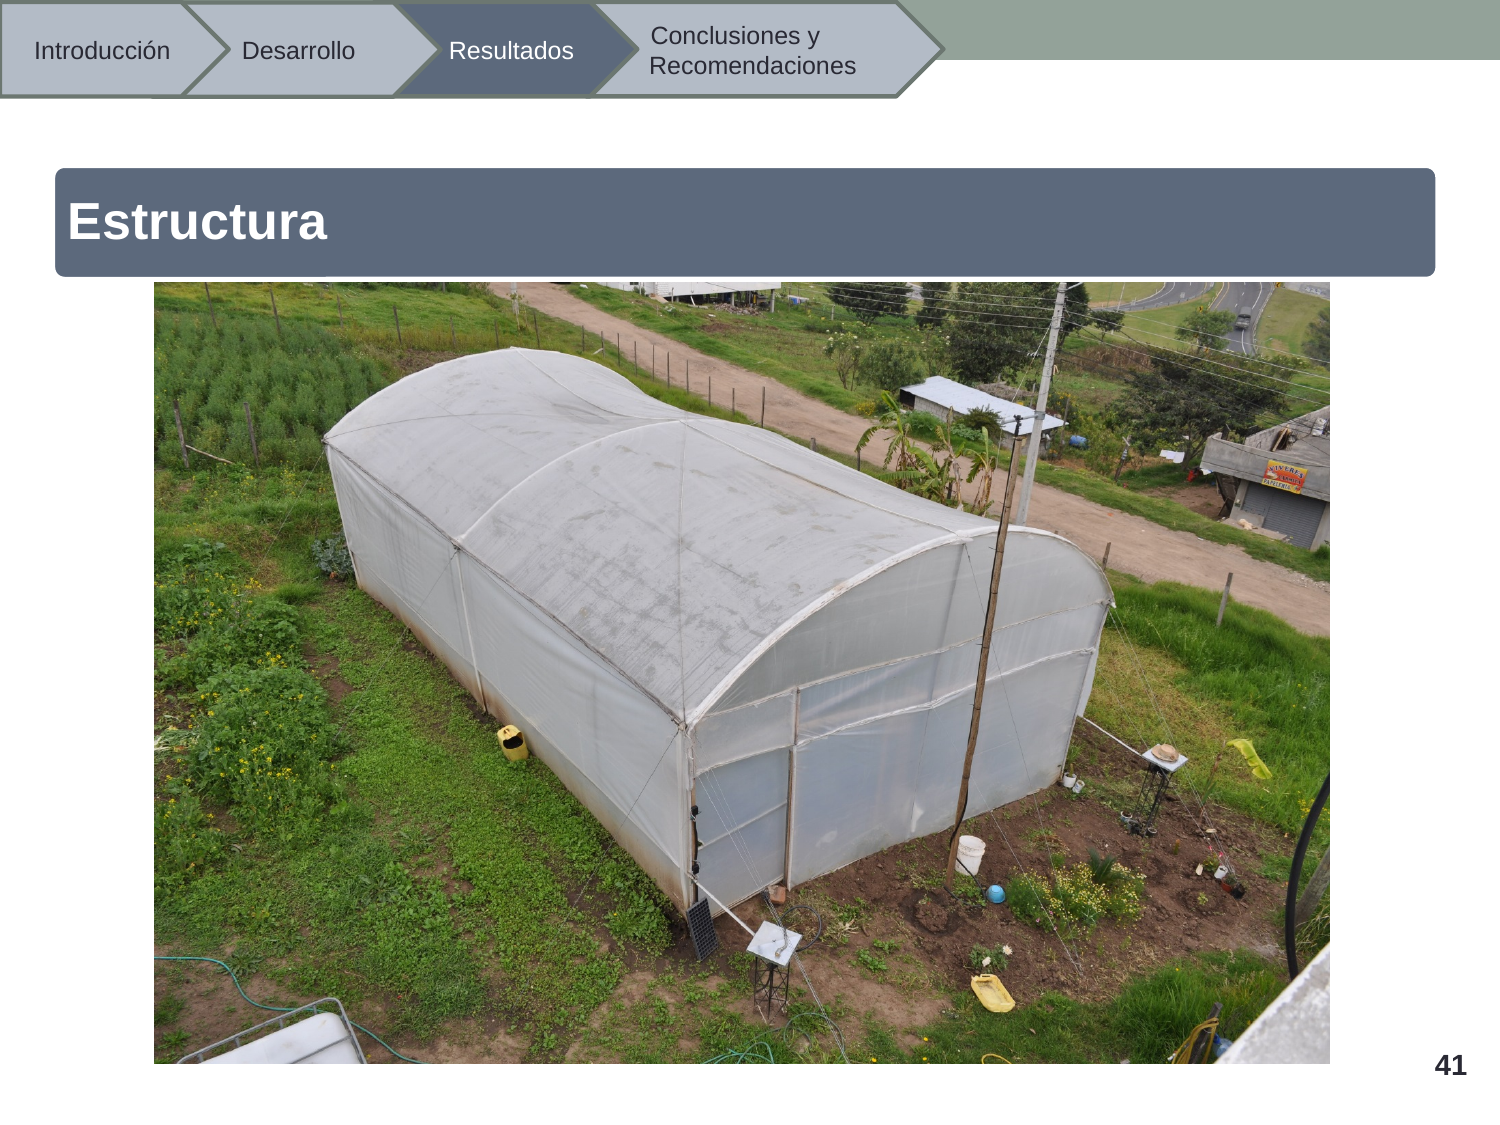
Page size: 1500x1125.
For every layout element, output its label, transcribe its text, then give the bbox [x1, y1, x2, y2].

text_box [52, 96, 1438, 357]
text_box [0, 1, 944, 97]
picture [154, 282, 1330, 1064]
text_box 41 [1132, 1024, 1483, 1103]
